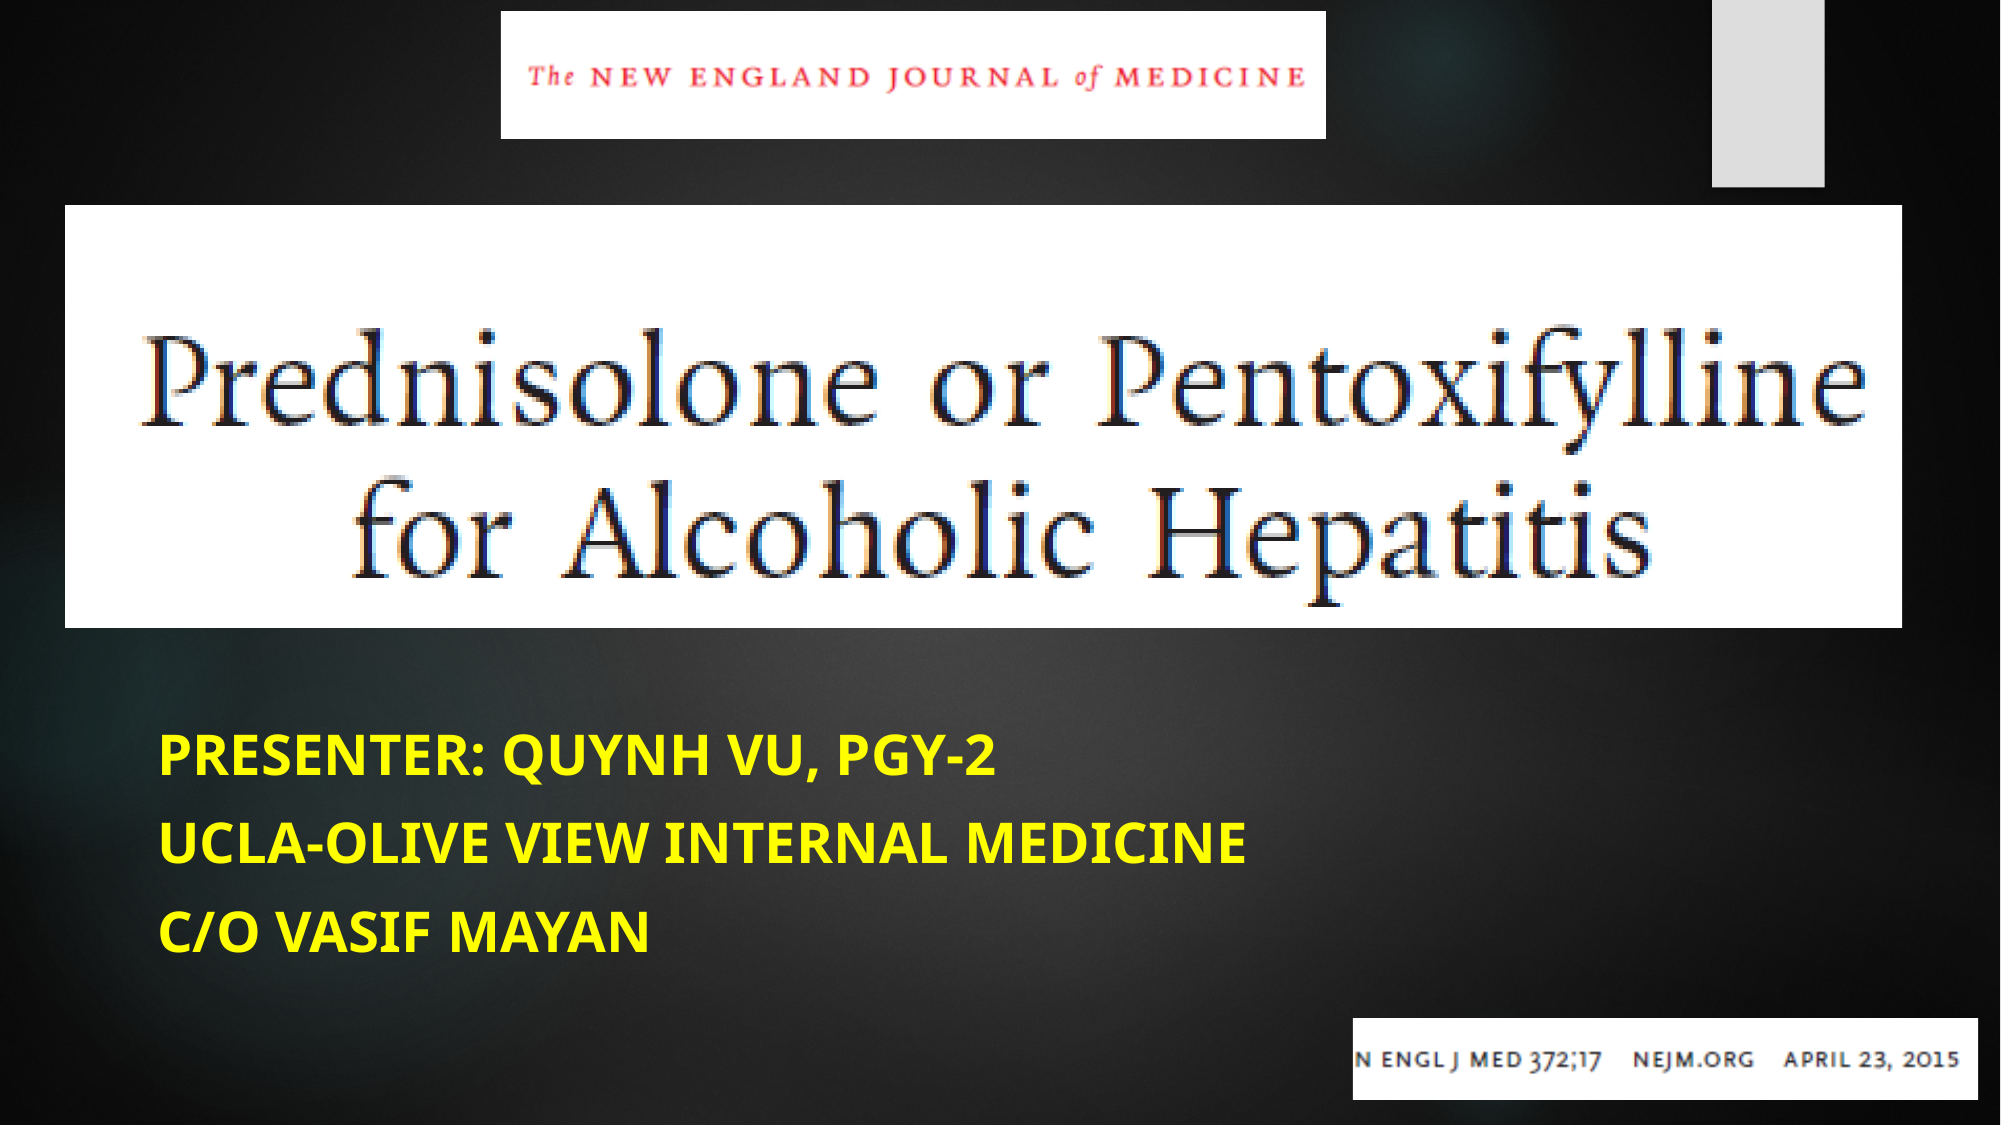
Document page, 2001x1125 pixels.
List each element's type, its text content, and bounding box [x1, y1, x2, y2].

picture [1352, 1018, 1979, 1125]
picture [0, 204, 1903, 1125]
picture [500, 0, 1576, 188]
subtitle PRESENTER: Quynh vu, pgy-2 Ucla-olive view internal medicine c/o VASIF MAYAN [142, 711, 1765, 1081]
